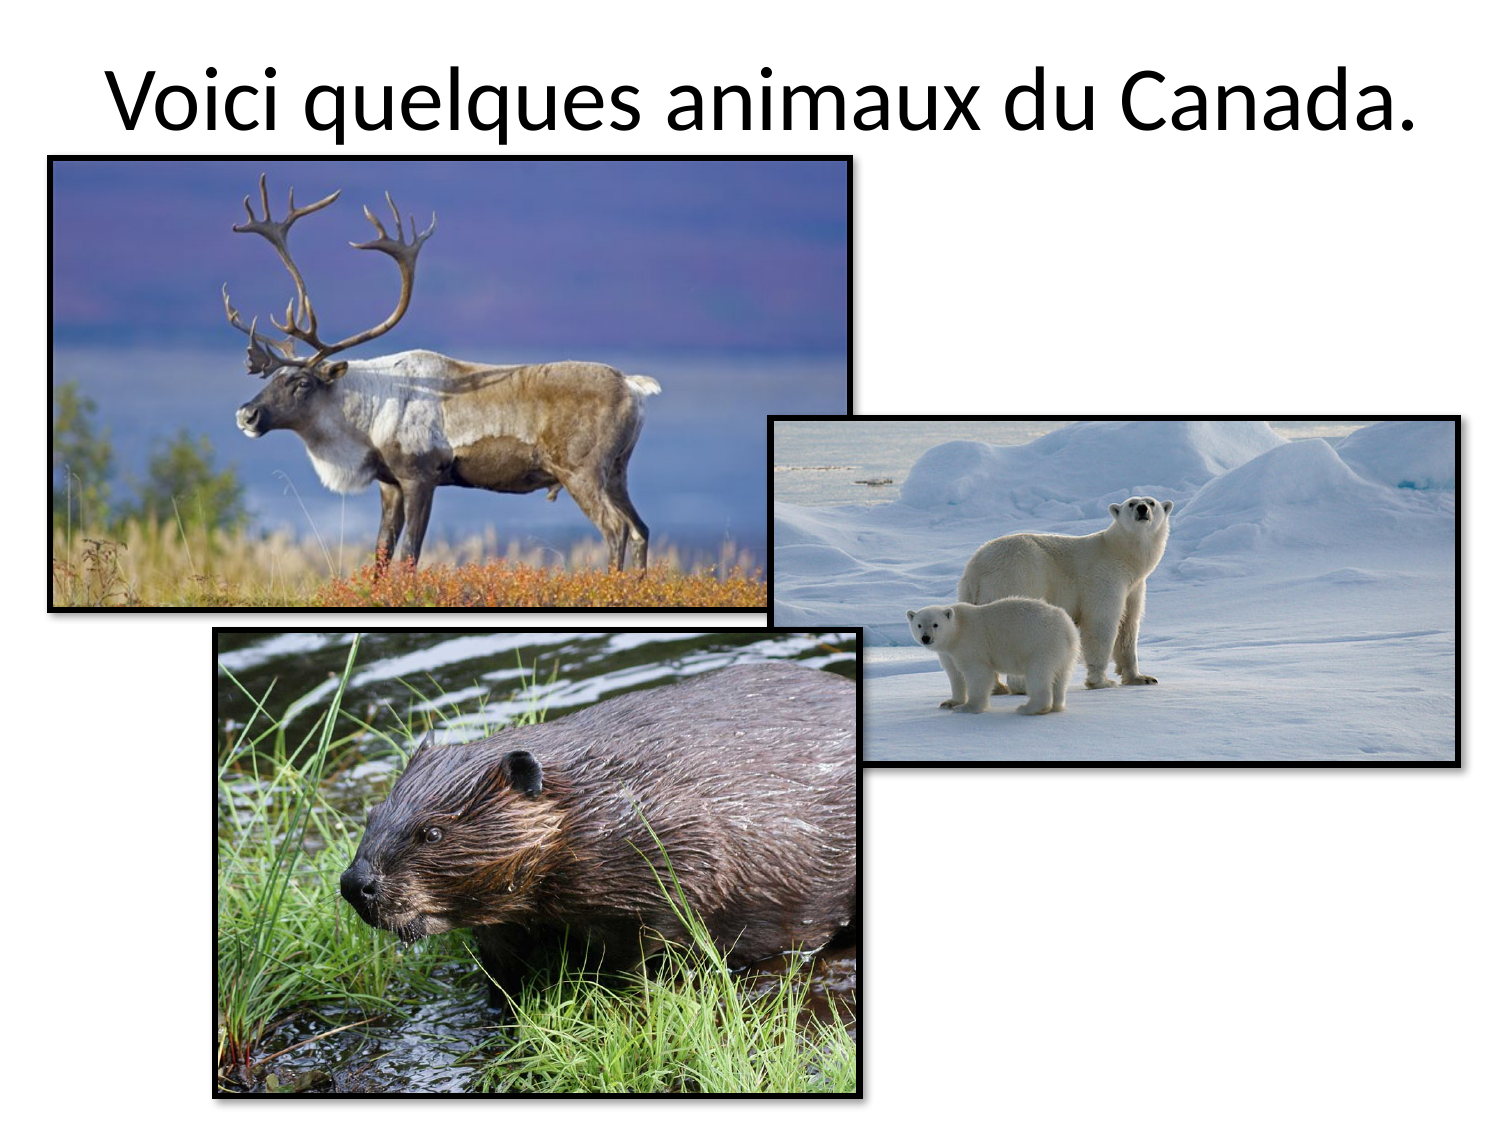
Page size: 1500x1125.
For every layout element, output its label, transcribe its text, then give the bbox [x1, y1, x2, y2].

picture [218, 420, 1456, 1093]
title Voici quelques animaux du Canada. [88, 0, 1439, 188]
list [52, 160, 848, 608]
